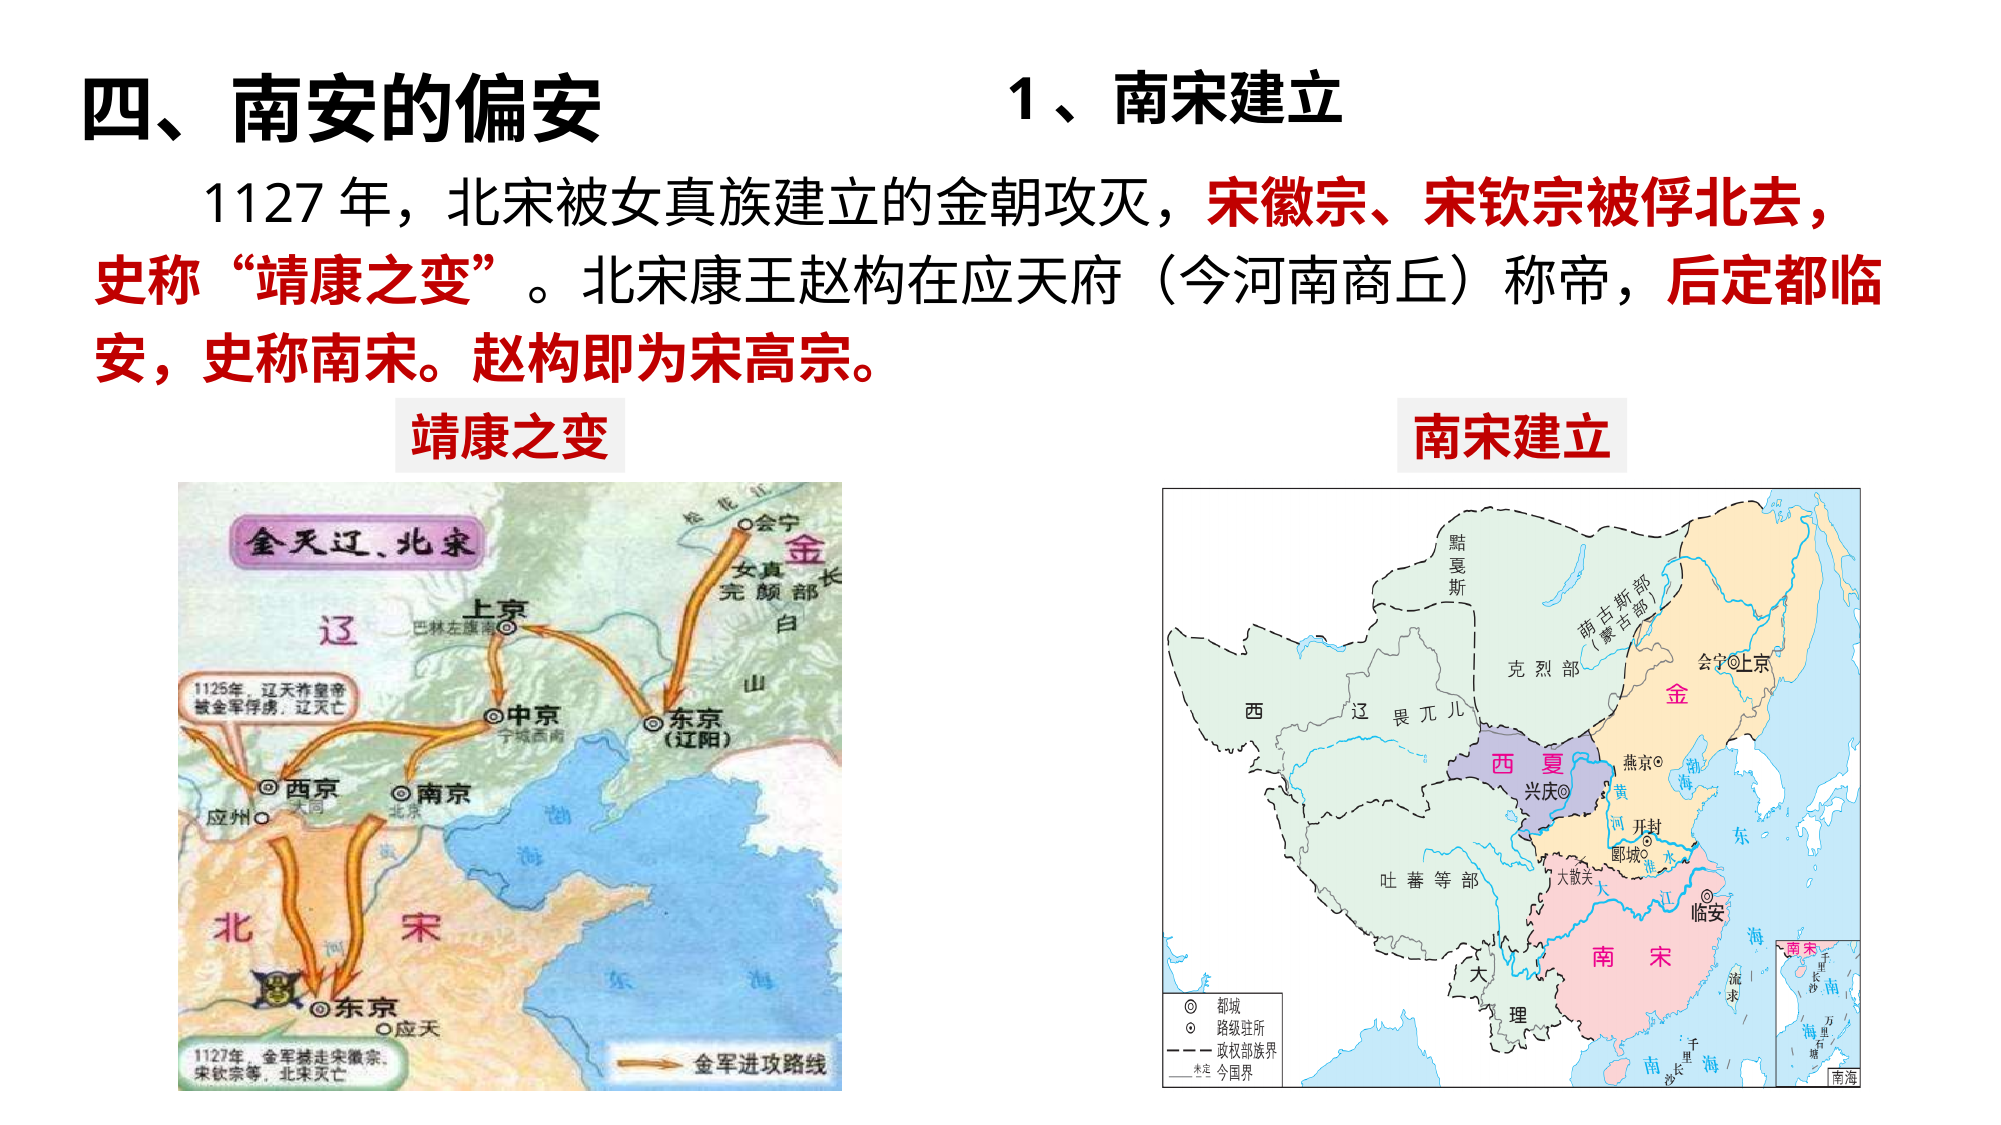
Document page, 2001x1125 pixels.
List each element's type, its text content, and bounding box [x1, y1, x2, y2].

text_box 南宋建立 [1397, 397, 1628, 473]
text_box 1、南宋建立 [991, 53, 2000, 139]
text_box 1127年，北宋被女真族建立的金朝攻灭，宋徽宗、宋钦宗被俘北去，史称“靖康之变”。北宋康王赵构在应天府（今河南商丘）称帝，后定都临安，史称南宋。赵构即为宋高宗。 [78, 147, 1921, 397]
text_box 靖康之变 [395, 397, 626, 473]
picture [178, 482, 842, 1092]
picture [1155, 479, 1870, 1092]
text_box 四、南安的偏安 [64, 53, 956, 159]
